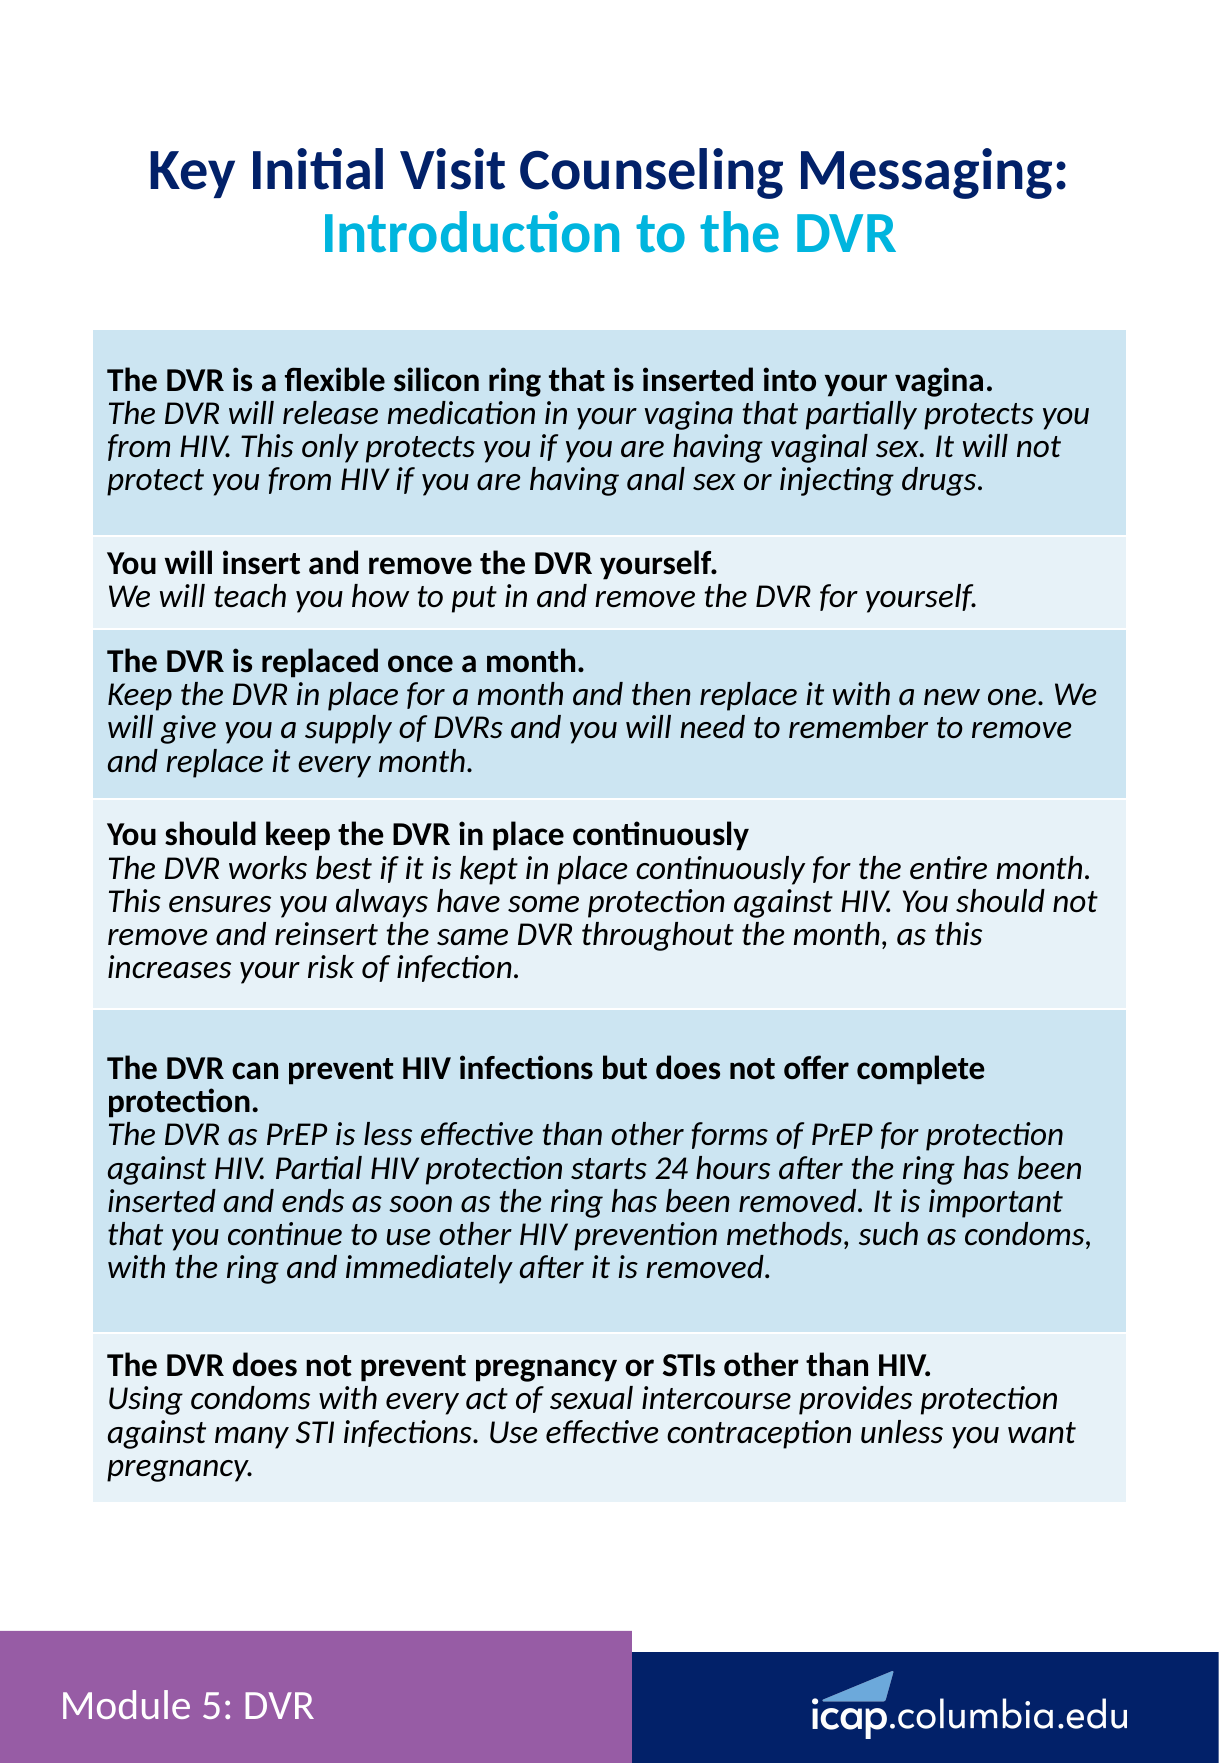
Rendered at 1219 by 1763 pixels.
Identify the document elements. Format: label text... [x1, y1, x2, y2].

picture [812, 1671, 1127, 1739]
list Key Initial Visit Counseling Messaging: Introduction to the DVR [92, 131, 1127, 254]
table_cell The DVR can prevent HIV infections but does not offer complete protection. The DVR as PrEP is less effective than other forms of PrEP for protection against HIV. Partial HIV protection starts 24 hours after the ring has been inserted and ends as soon as the ring has been removed. It is important that you continue to use other HIV prevention methods, such as condoms, with the ring and immediately after it is removed. [93, 1010, 1126, 1332]
table_cell You will insert and remove the DVR yourself. We will teach you how to put in and remove the DVR for yourself. [93, 537, 1126, 628]
table_cell The DVR is replaced once a month. Keep the DVR in place for a month and then replace it with a new one. We will give you a supply of DVRs and you will need to remember to remove and replace it every month. [93, 630, 1126, 798]
table_cell The DVR does not prevent pregnancy or STIs other than HIV. Using condoms with every act of sexual intercourse provides protection against many STI infections. Use effective contraception unless you want pregnancy. [93, 1334, 1126, 1502]
table_header The DVR is a flexible silicon ring that is inserted into your vagina. The DVR will release medication in your vagina that partially protects you from HIV. This only protects you if you are having vaginal sex. It will not protect you from HIV if you are having anal sex or injecting drugs. [93, 330, 1126, 535]
title Module 5: DVR [45, 1669, 584, 1744]
table_cell You should keep the DVR in place continuously The DVR works best if it is kept in place continuously for the entire month. This ensures you always have some protection against HIV. You should not remove and reinsert the same DVR throughout the month, as this increases your risk of infection. [93, 800, 1126, 1008]
